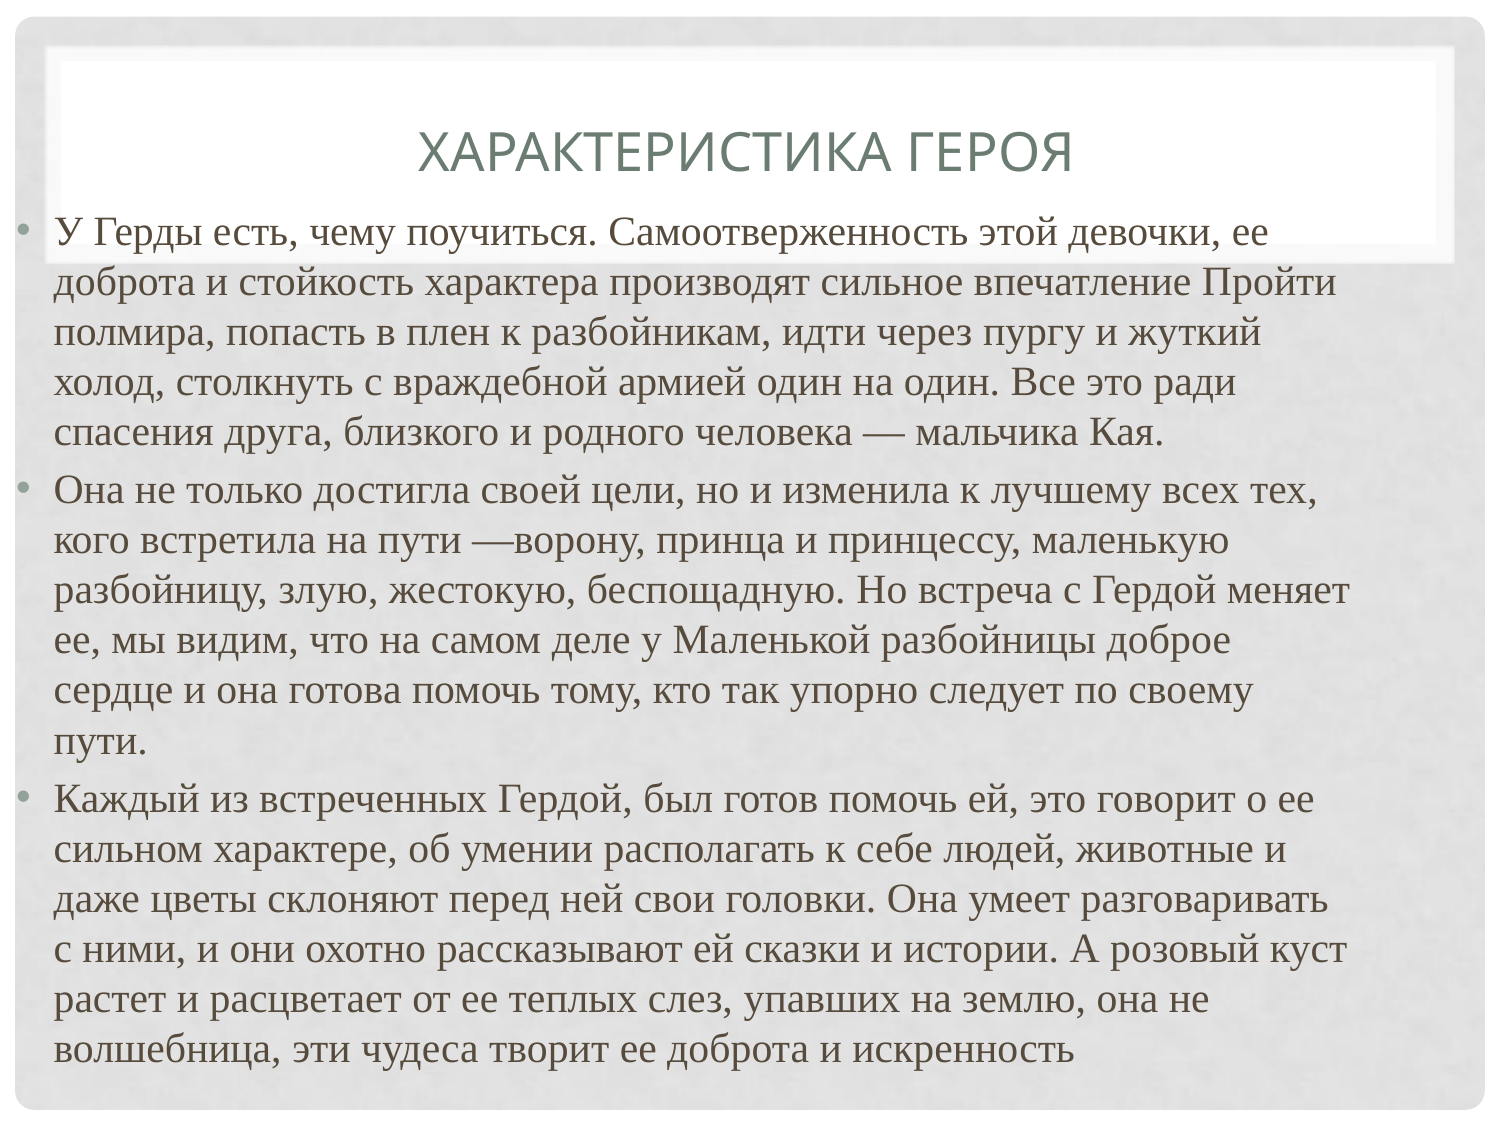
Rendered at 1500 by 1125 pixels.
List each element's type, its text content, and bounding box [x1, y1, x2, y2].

picture [15, 16, 1485, 1110]
list У Герды есть, чему поучиться. Самоотверженность этой девочки, ее доброта и стойкость характера производят сильное впечатление Пройти полмира, попасть в плен к разбойникам, идти через пургу и жуткий холод, столкнуть с враждебной армией один на один. Все это ради спасения друга, близкого и родного человека — мальчика Кая. Она не только достигла своей цели, но и изменила к лучшему всех тех, кого встретила на пути —ворону, принца и принцессу, маленькую разбойницу, злую, жестокую, беспощадную. Но встреча с Гердой меняет ее, мы видим, что на самом деле у Маленькой разбойницы доброе сердце и она готова помочь тому, кто так упорно следует по своему пути. Каждый из встреченных Гердой, был готов помочь ей, это говорит о ее сильном характере, об умении располагать к себе людей, животные и даже цветы склоняют перед ней свои головки. Она умеет разговаривать с ними, и они охотно рассказывают ей сказки и истории. А розовый куст растет и расцветает от ее теплых слез, упавших на землю, она не волшебница, эти чудеса творит ее доброта и искренность [0, 196, 1368, 1009]
title Характеристика героя [69, 66, 1425, 232]
